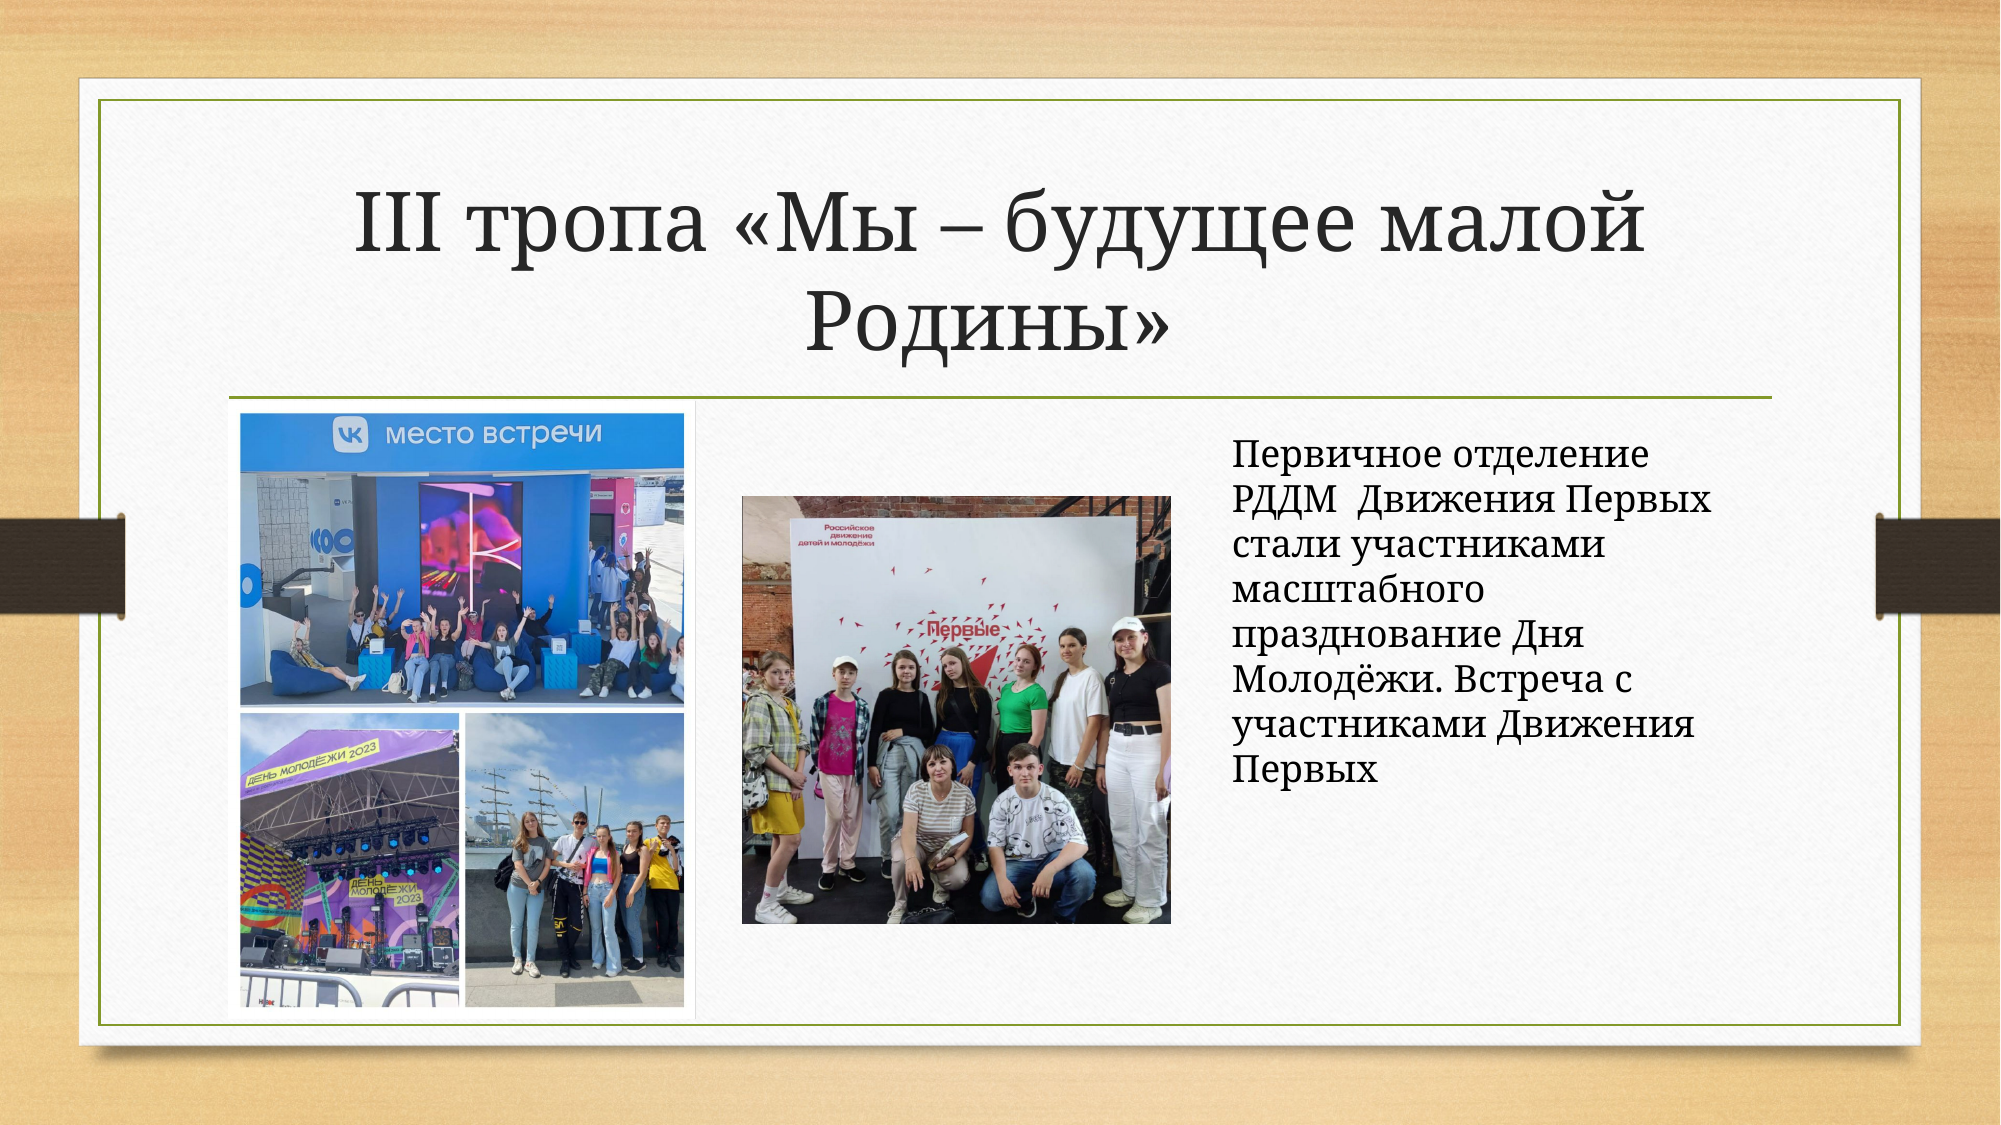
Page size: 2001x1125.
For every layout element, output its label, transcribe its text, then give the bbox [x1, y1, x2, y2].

picture [0, 0, 2001, 1125]
title III тропа «Мы – будущее малой Родины» [212, 161, 1788, 375]
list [227, 401, 697, 1019]
text_box Первичное отделение РДДМ Движения Первых стали участниками масштабного празднование Дня Молодёжи. Встреча с участниками Движения Первых [1217, 422, 1779, 797]
